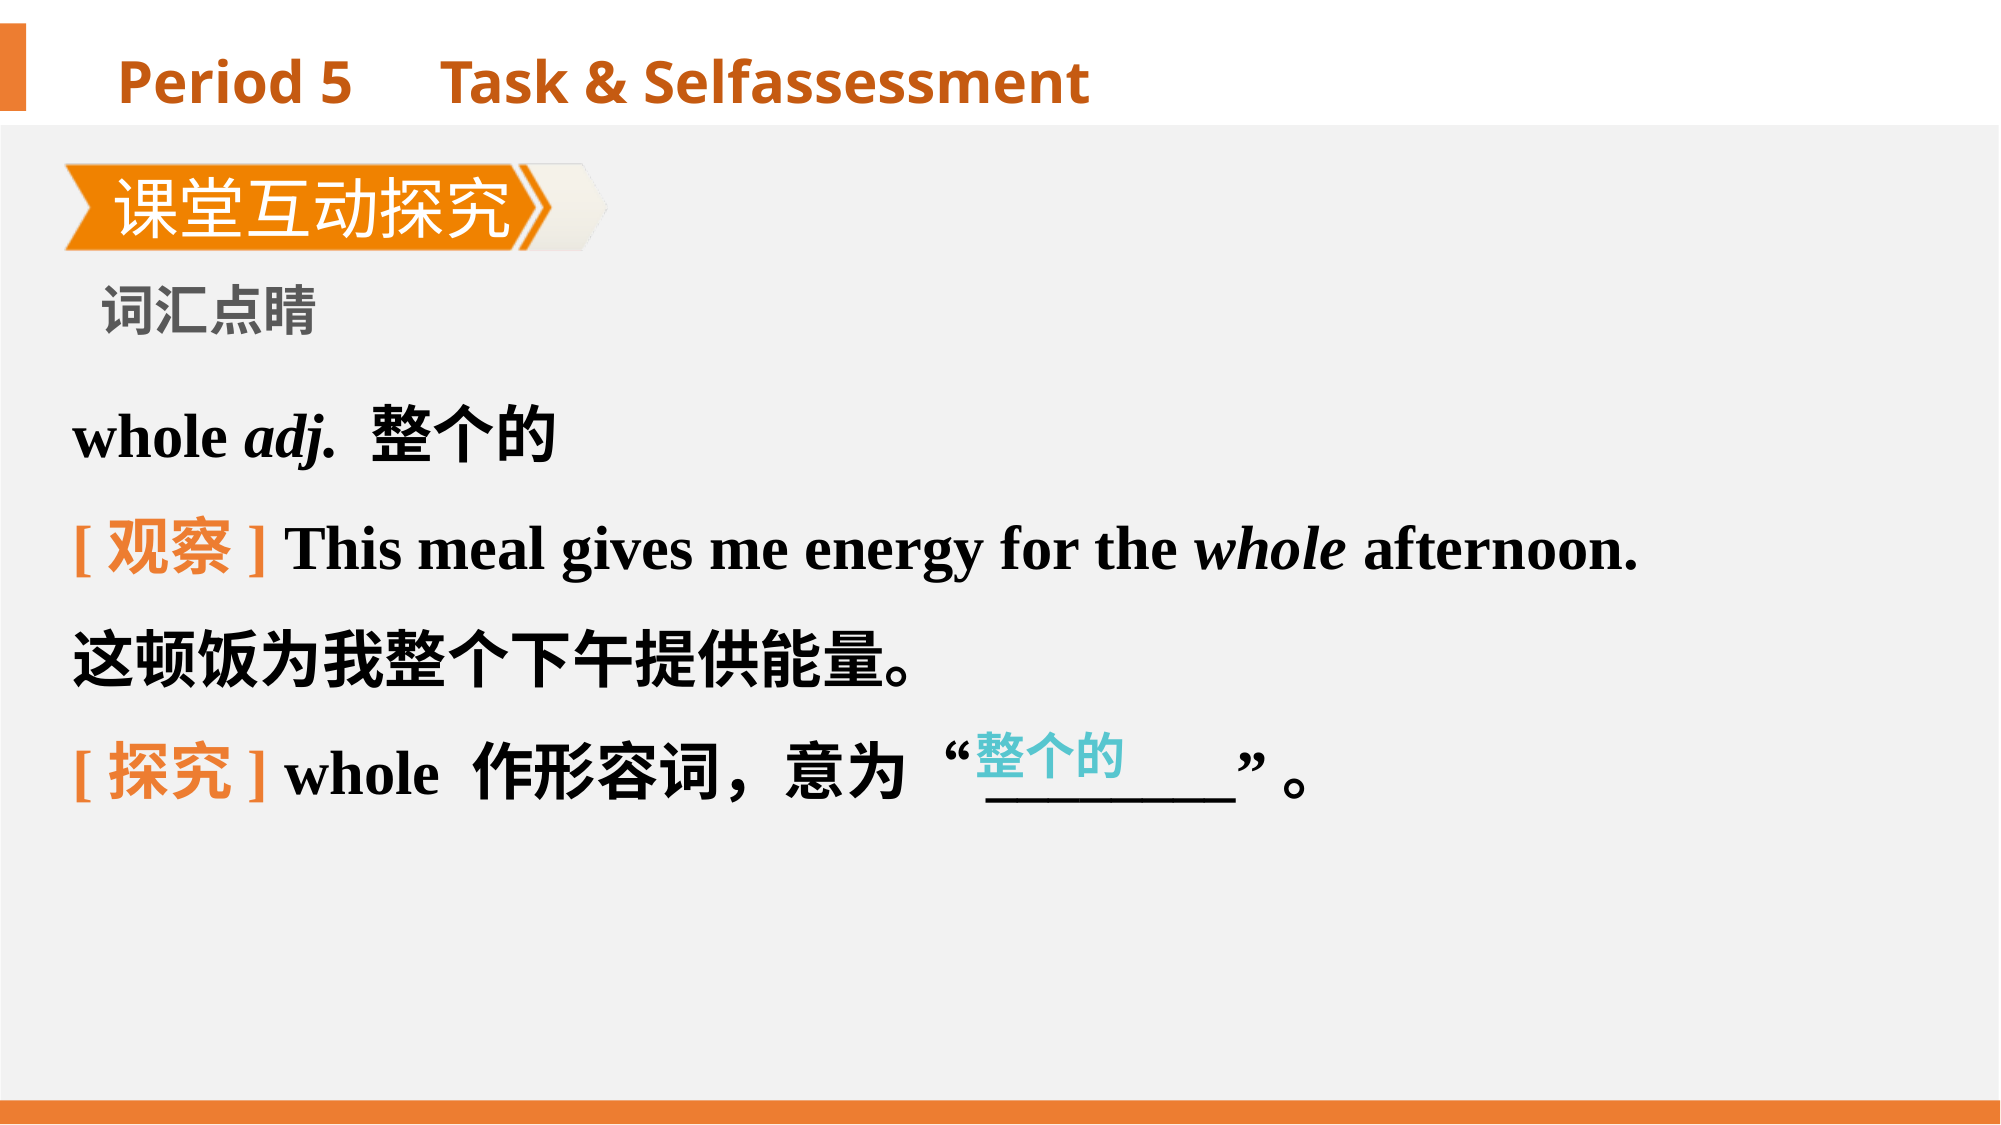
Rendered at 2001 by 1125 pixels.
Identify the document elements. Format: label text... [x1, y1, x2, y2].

text_box 整个的 [960, 716, 1141, 792]
text_box 词汇点睛 [86, 269, 333, 349]
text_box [60, 159, 611, 256]
text_box whole adj. 整个的 [观察] This meal gives me energy for the whole afternoon. 这顿饭为我整个下午提供能量。 [探究] whole 作形容词，意为“________”。 [57, 349, 1861, 815]
